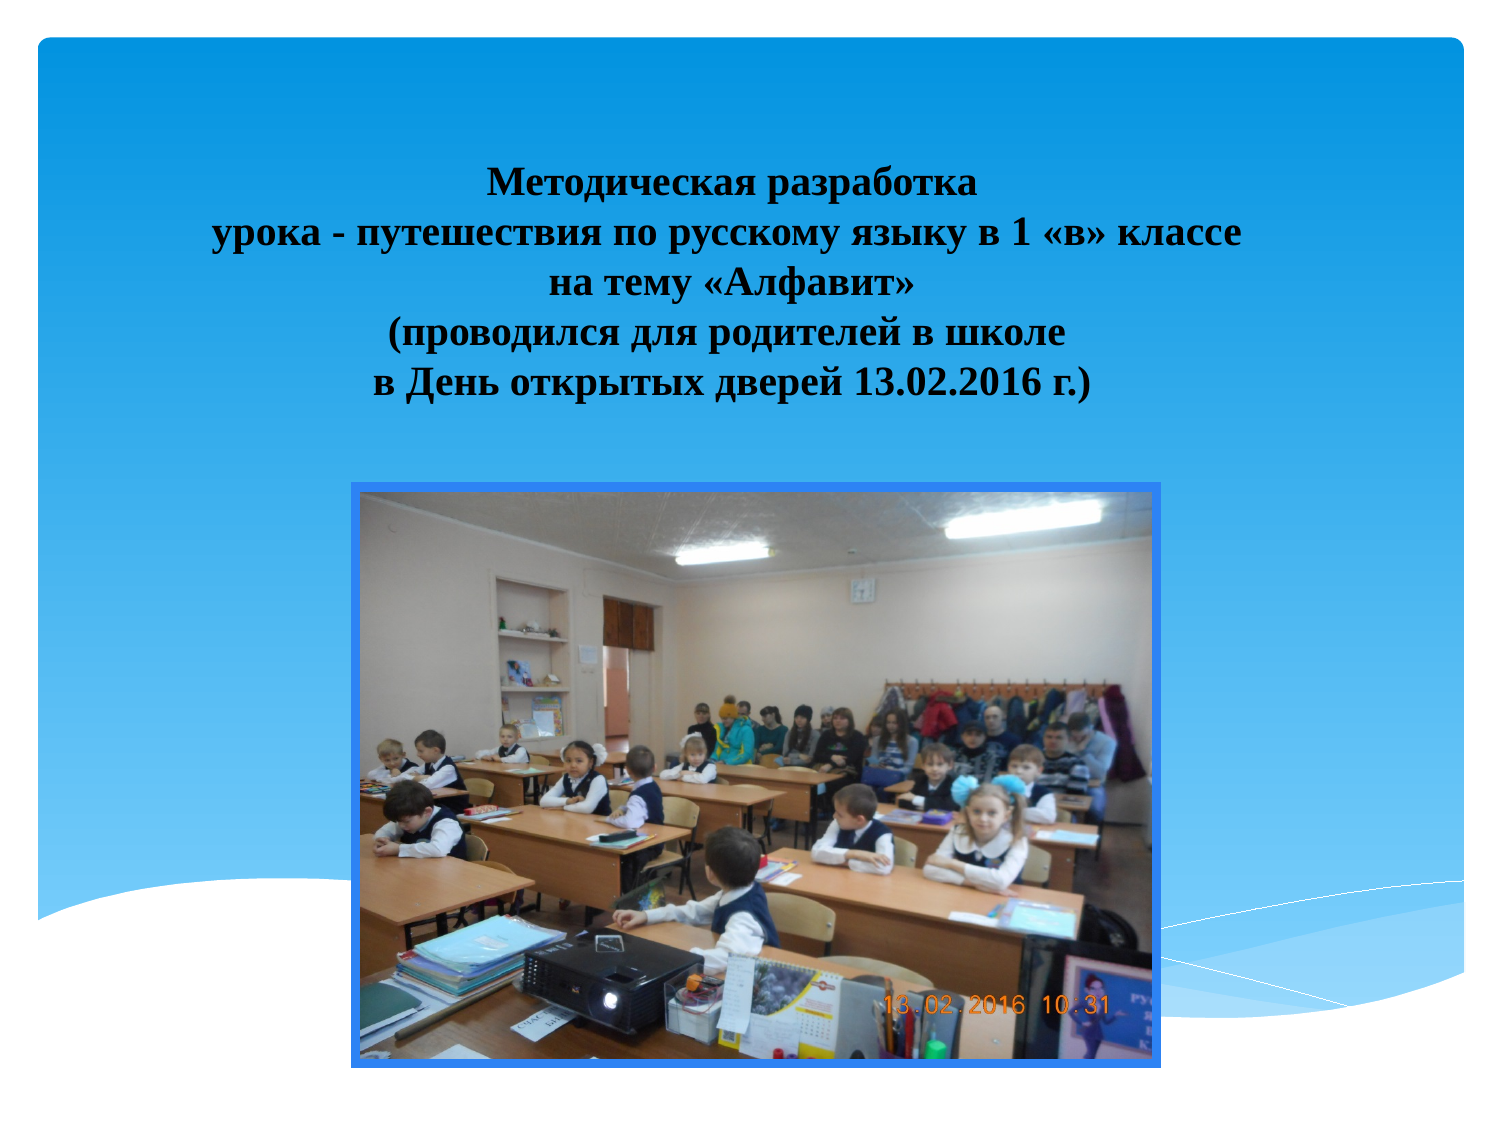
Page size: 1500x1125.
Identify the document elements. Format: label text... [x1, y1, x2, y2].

text_box Методическая разработка урока - путешествия по русскому языку в 1 «в» классе на тему «Алфавит» (проводился для родителей в школе в День открытых дверей 13.02.2016 г.) [76, 45, 1388, 582]
picture [359, 491, 1152, 1059]
